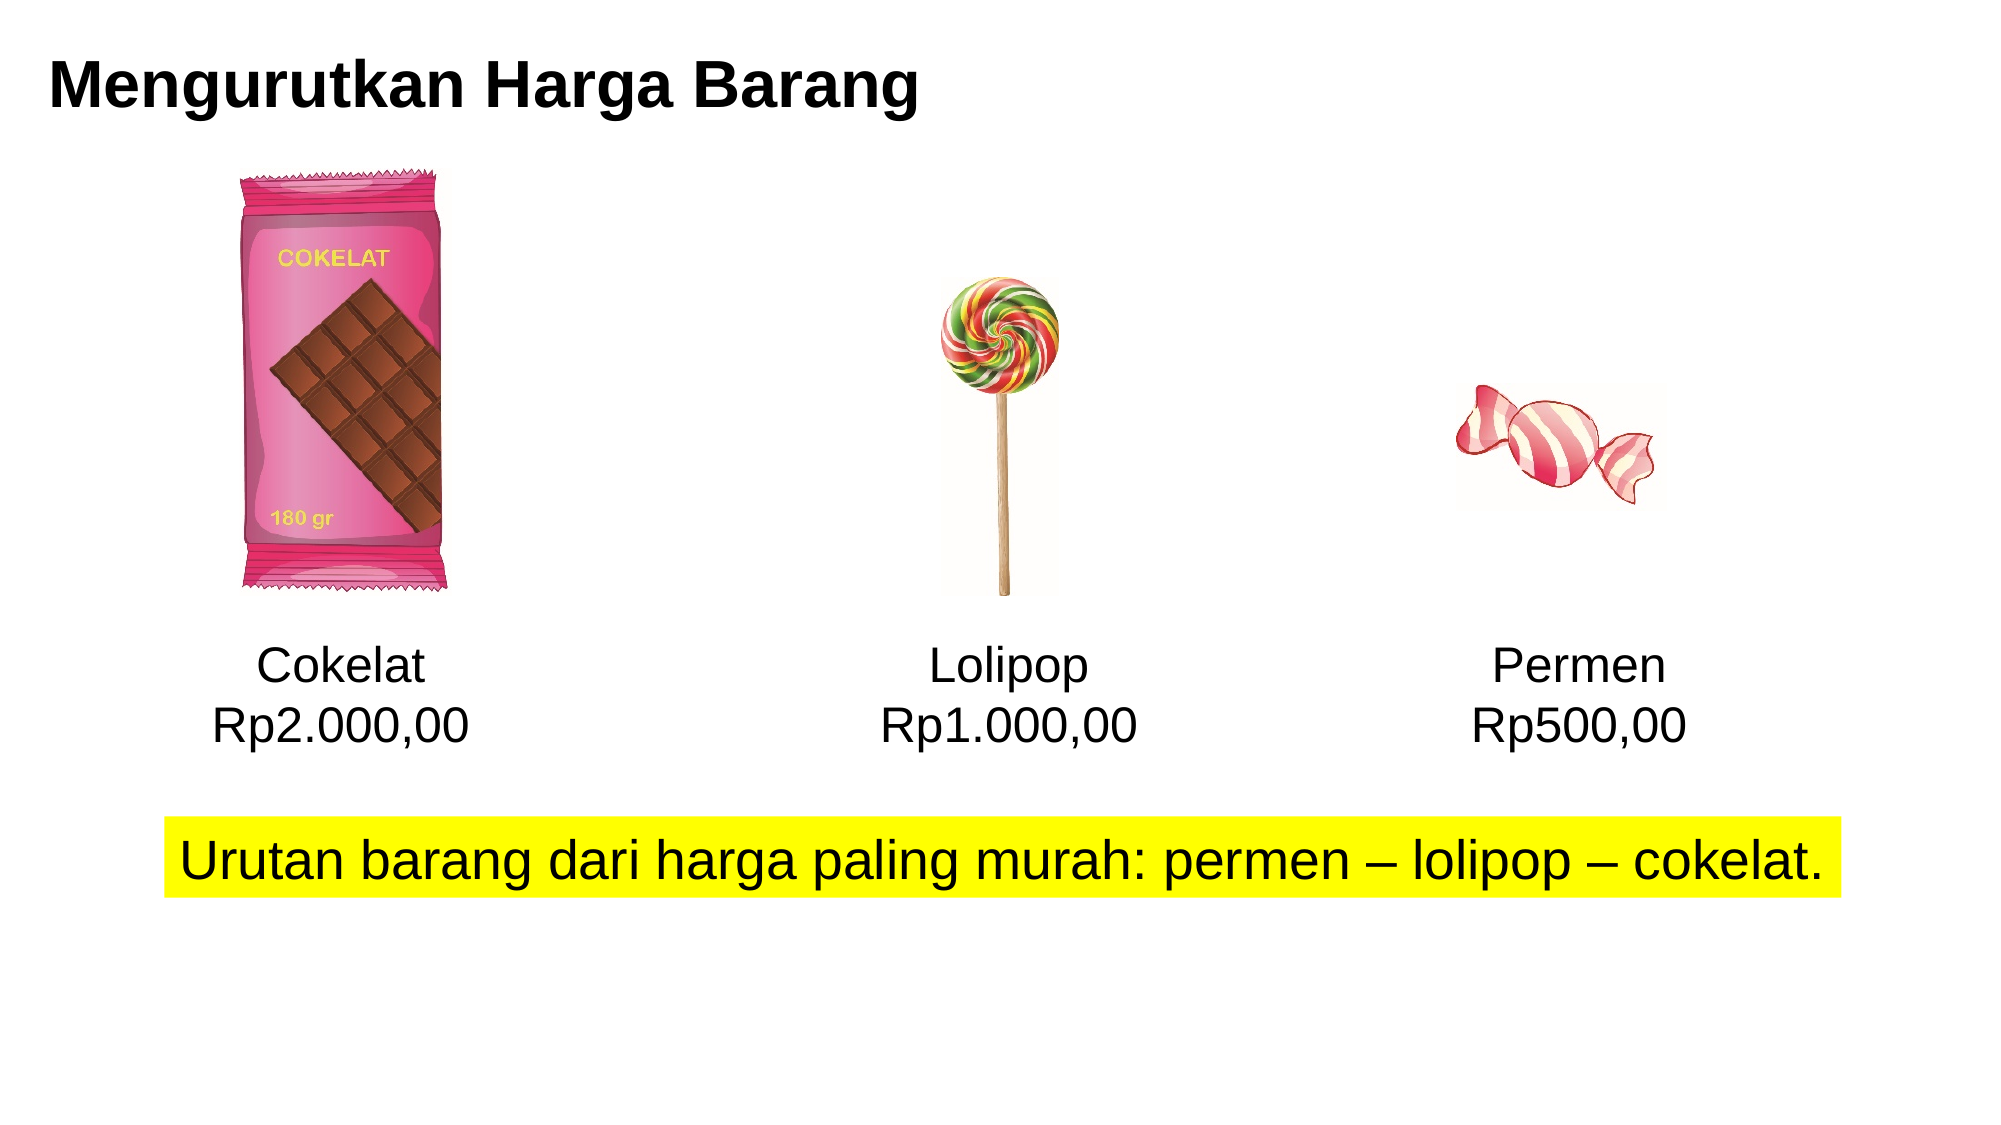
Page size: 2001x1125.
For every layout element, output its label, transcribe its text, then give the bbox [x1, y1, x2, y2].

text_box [239, 168, 1667, 596]
text_box Urutan barang dari harga paling murah: permen – lolipop – cokelat. [164, 816, 1842, 898]
text_box Mengurutkan Harga Barang [33, 33, 938, 128]
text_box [194, 625, 1704, 762]
